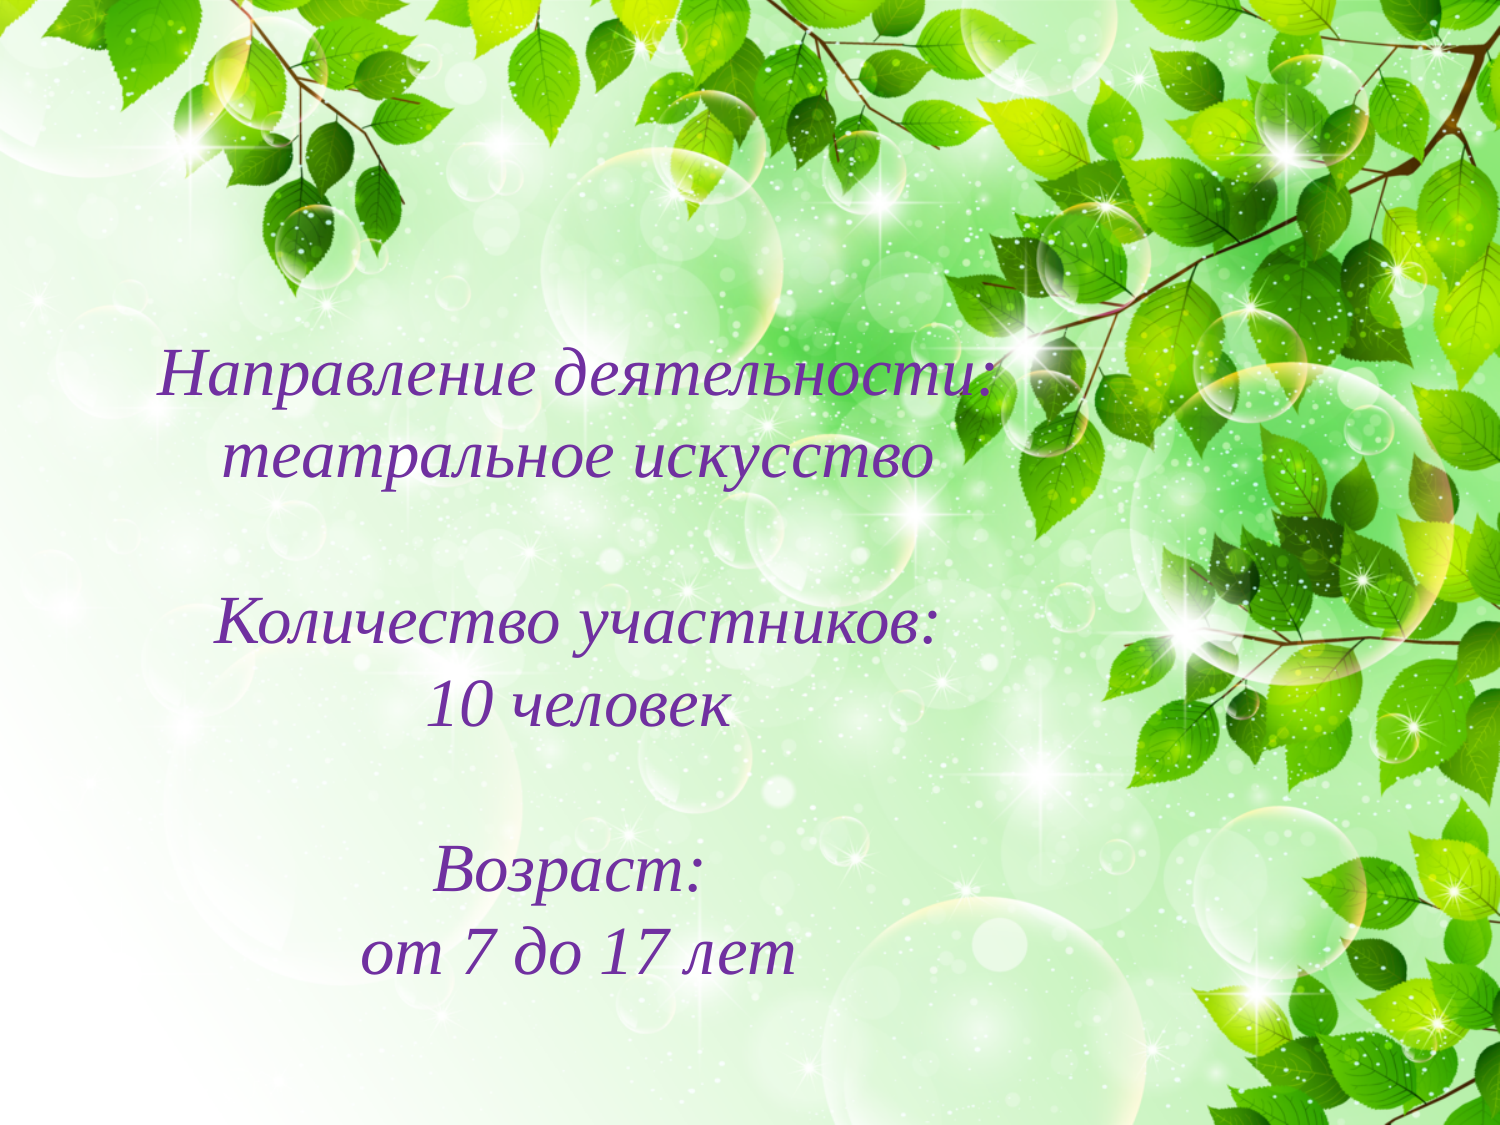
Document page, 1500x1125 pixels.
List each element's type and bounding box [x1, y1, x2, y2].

list [0, 0, 1500, 1125]
